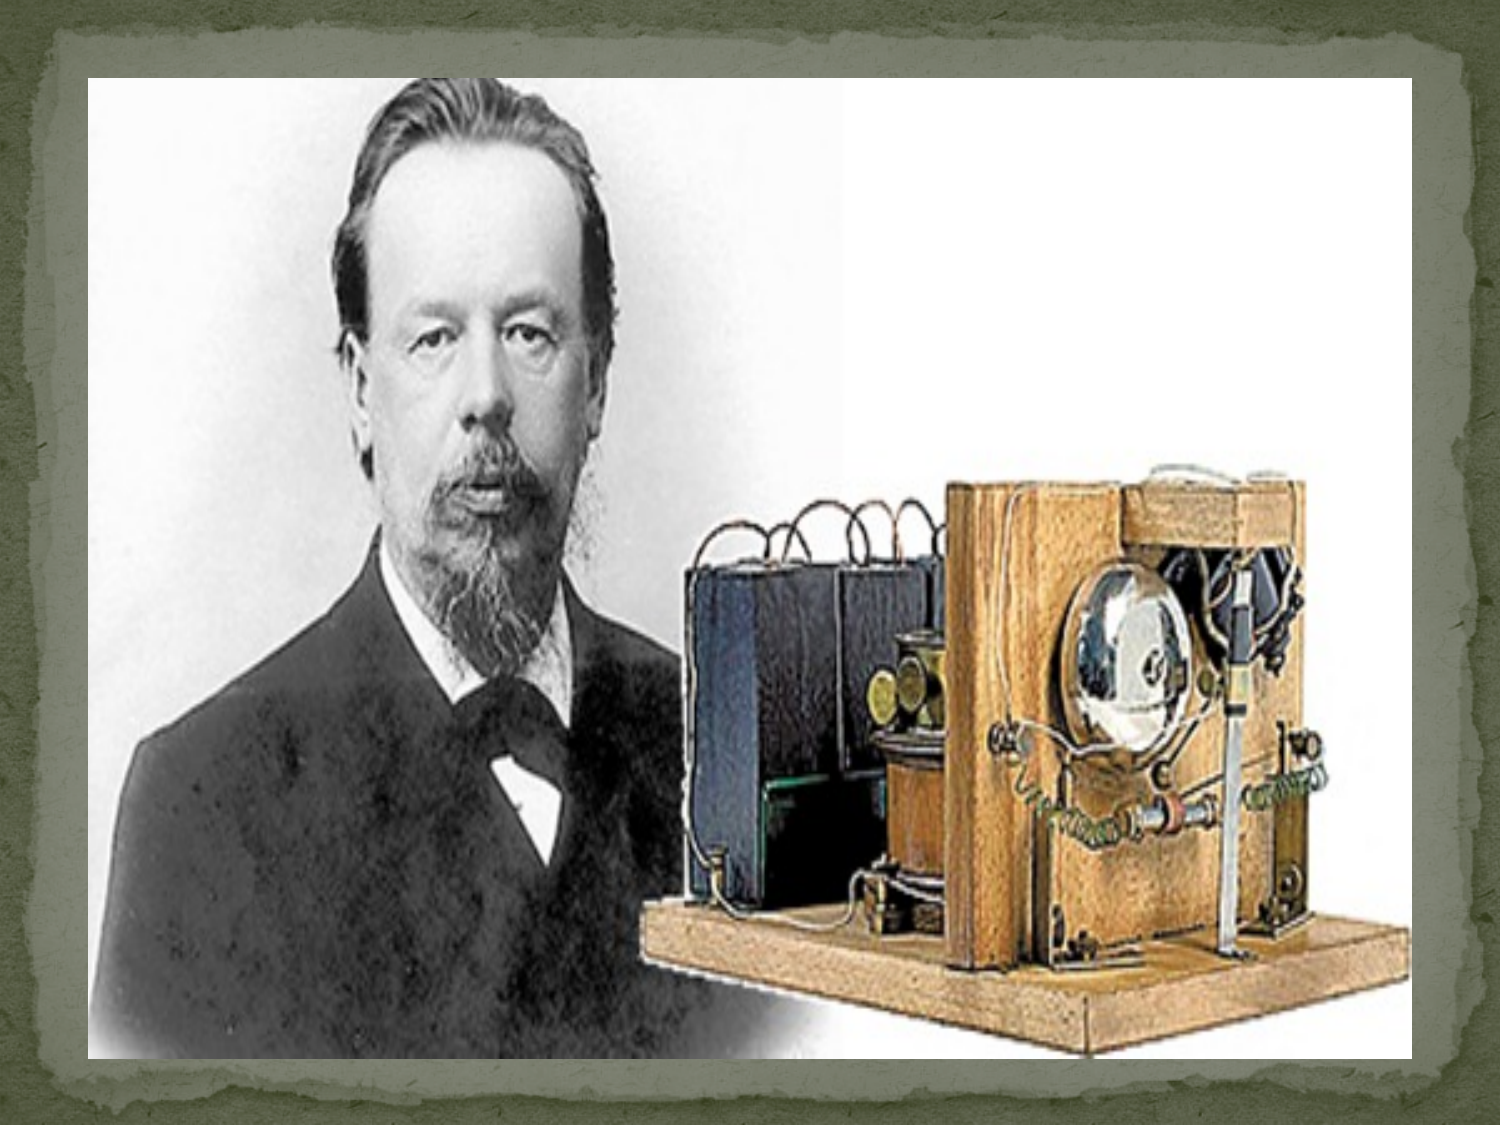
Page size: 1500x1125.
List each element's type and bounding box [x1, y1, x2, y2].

list [91, 81, 1411, 1058]
